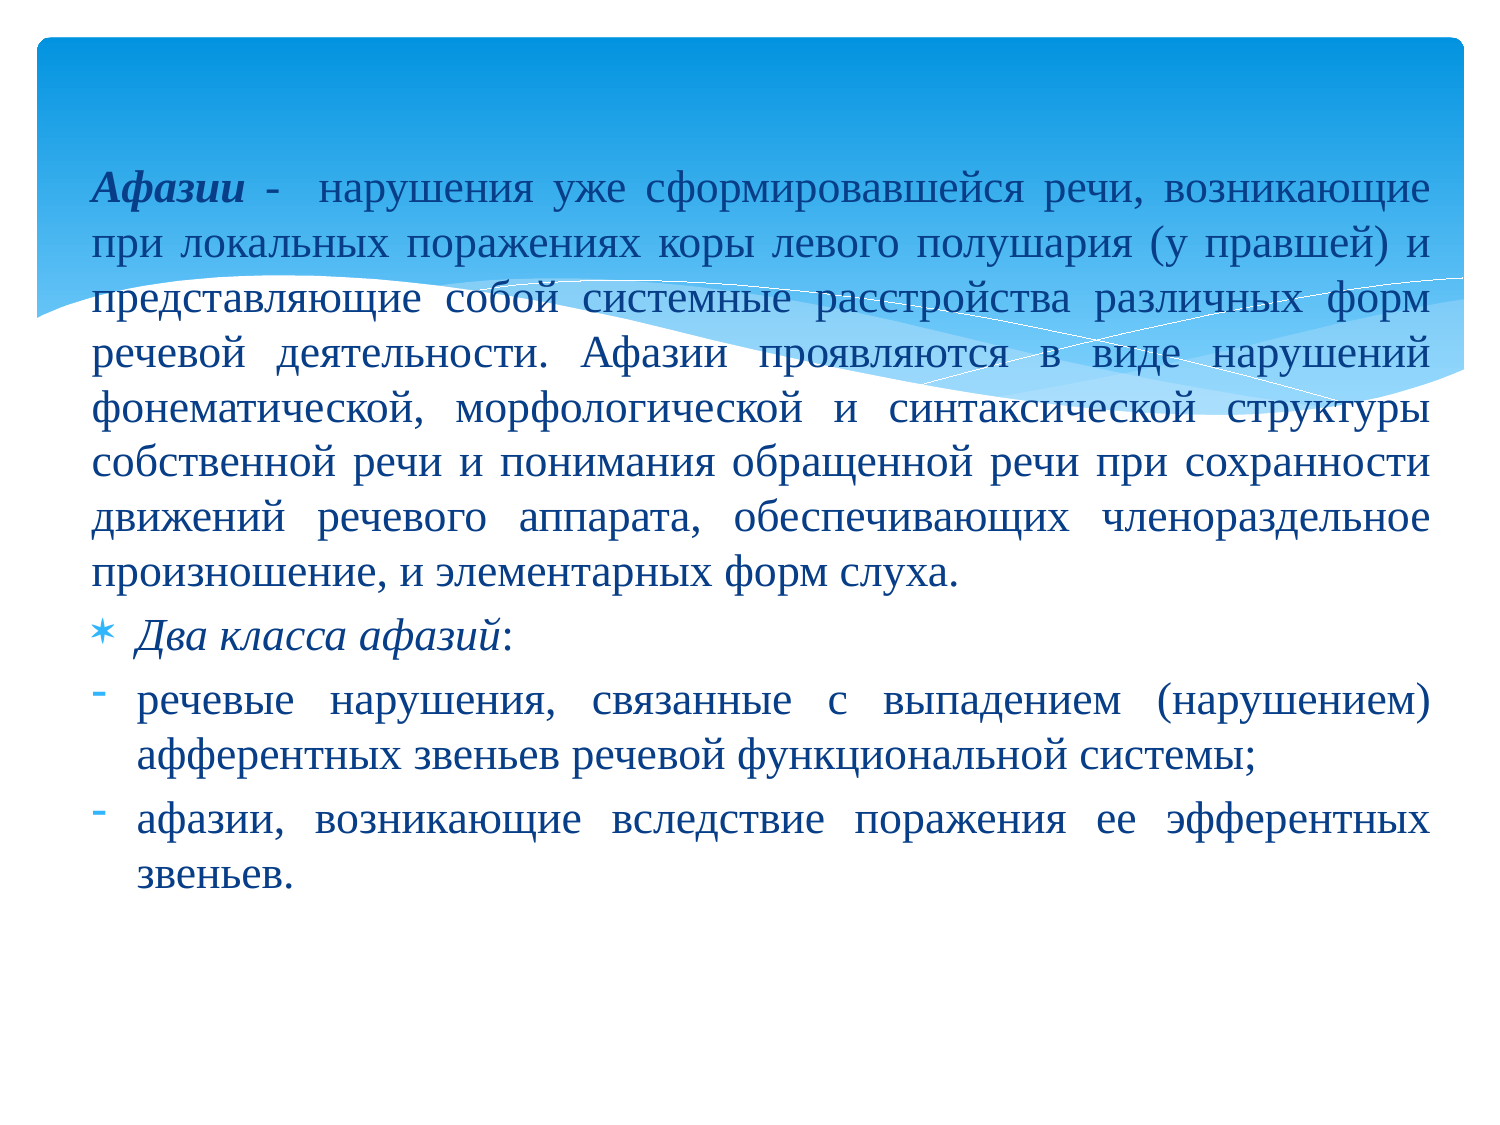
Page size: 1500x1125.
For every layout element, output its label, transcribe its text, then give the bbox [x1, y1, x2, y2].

list Афазии - нарушения уже сформировавшейся речи, возникающие при локальных поражениях коры левого полушария (у правшей) и представляющие собой системные расстройства различных форм речевой деятельности. Афазии проявляются в виде нарушений фонематической, морфологической и синтаксической структуры собственной речи и понимания обращенной речи при сохранности движений речевого аппарата, обеспечивающих членораздельное произношение, и элементарных форм слуха. Два класса афазий: речевые нарушения, связанные с выпадением (нарушением) афферентных звеньев речевой функциональной системы; афазии, возникающие вследствие поражения ее эфферентных звеньев. [76, 149, 1447, 1005]
